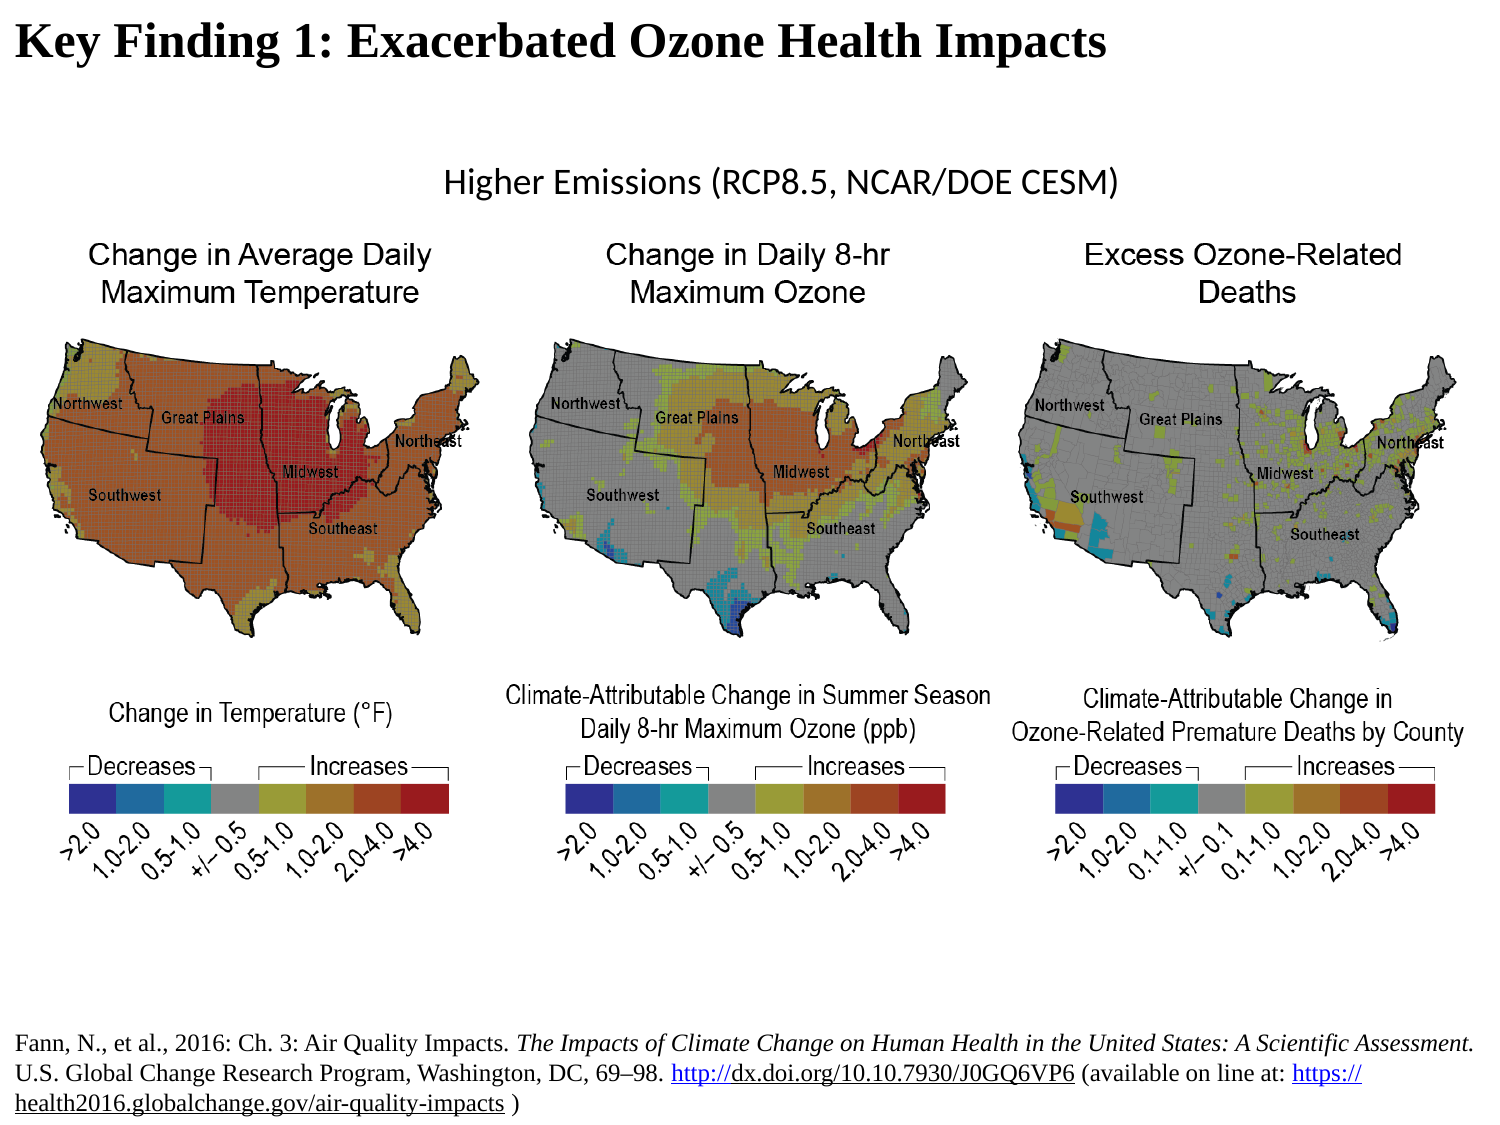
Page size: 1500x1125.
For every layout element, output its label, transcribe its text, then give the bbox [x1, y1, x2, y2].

text_box Fann, N., et al., 2016: Ch. 3: Air Quality Impacts. The Impacts of Climate Change on Human Health in the United States: A Scientific Assessment. U.S. Global Change Research Program, Washington, DC, 69–98. http://dx.doi.org/10.10.7930/J0GQ6VP6 (available on line at: https://health2016.globalchange.gov/air-quality-impacts ) [0, 1018, 1500, 1124]
text_box Key Finding 1: Exacerbated Ozone Health Impacts [0, 0, 1500, 75]
picture [40, 238, 1464, 889]
text_box Higher Emissions (RCP8.5, NCAR/DOE CESM) [429, 149, 1136, 210]
